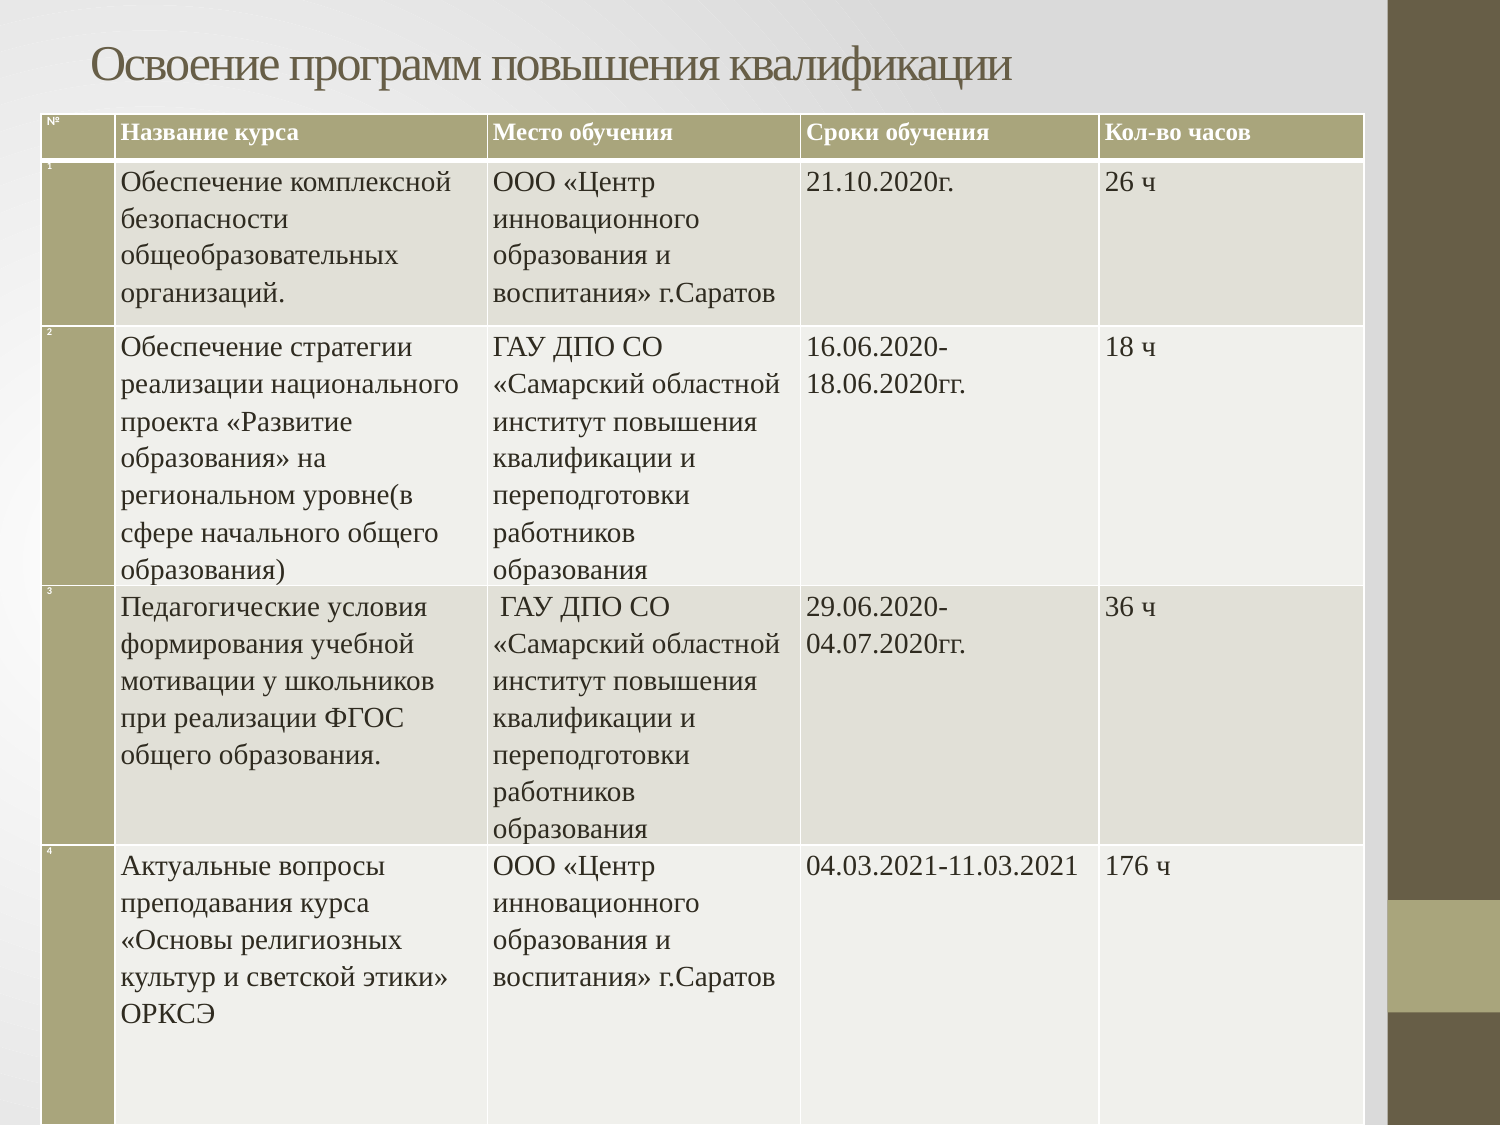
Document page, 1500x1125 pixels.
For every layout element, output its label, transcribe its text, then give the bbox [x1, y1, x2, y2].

table_cell 26 ч [1100, 317, 1363, 325]
table_header Место обучения [488, 115, 800, 158]
table_cell 1 [42, 163, 114, 325]
table_cell 16.06.2020-18.06.2020гг. [801, 327, 1098, 585]
table_header № [42, 115, 114, 158]
table_cell ООО «Центр инновационного образования и воспитания» г.Саратов [488, 163, 800, 325]
table_cell ГАУ ДПО СО «Самарский областной институт повышения квалификации и переподготовки работников образования [488, 327, 800, 585]
table_cell Обеспечение комплексной безопасности общеобразовательных организаций. [116, 163, 487, 325]
table_header Кол-во часов [1100, 115, 1363, 158]
table_cell ООО «Центр инновационного образования и воспитания» г.Саратов [488, 846, 800, 1124]
table_cell 21.10.2020г. [801, 163, 1098, 241]
table_cell Обеспечение стратегии реализации национального проекта «Развитие образования» на региональном уровне(в сфере начального общего образования) [116, 327, 487, 585]
table_cell 04.03.2021-11.03.2021 [801, 846, 1098, 1124]
table_cell 4 [42, 846, 114, 1124]
table_header Название курса [116, 115, 487, 158]
table_cell Педагогические условия формирования учебной мотивации у школьников при реализации ФГОС общего образования. [116, 586, 487, 844]
table_cell 29.06.2020-04.07.2020гг. [801, 586, 1098, 844]
table_cell 36 ч [1100, 586, 1363, 844]
table_header Сроки обучения [801, 115, 1098, 158]
table_cell 2 [42, 327, 114, 585]
table_cell 26 ч [1100, 163, 1363, 241]
table_cell 3 [42, 586, 114, 844]
text_box [504, 241, 1500, 317]
table_cell Актуальные вопросы преподавания курса «Основы религиозных культур и светской этики» ОРКСЭ [116, 846, 487, 1124]
table_cell 18 ч [1100, 327, 1363, 585]
table_cell 21.10.2020г. [801, 317, 1098, 325]
table_cell ГАУ ДПО СО «Самарский областной институт повышения квалификации и переподготовки работников образования [488, 586, 800, 844]
title Освоение программ повышения квалификации [75, 19, 1325, 102]
table_cell 176 ч [1100, 846, 1363, 1124]
